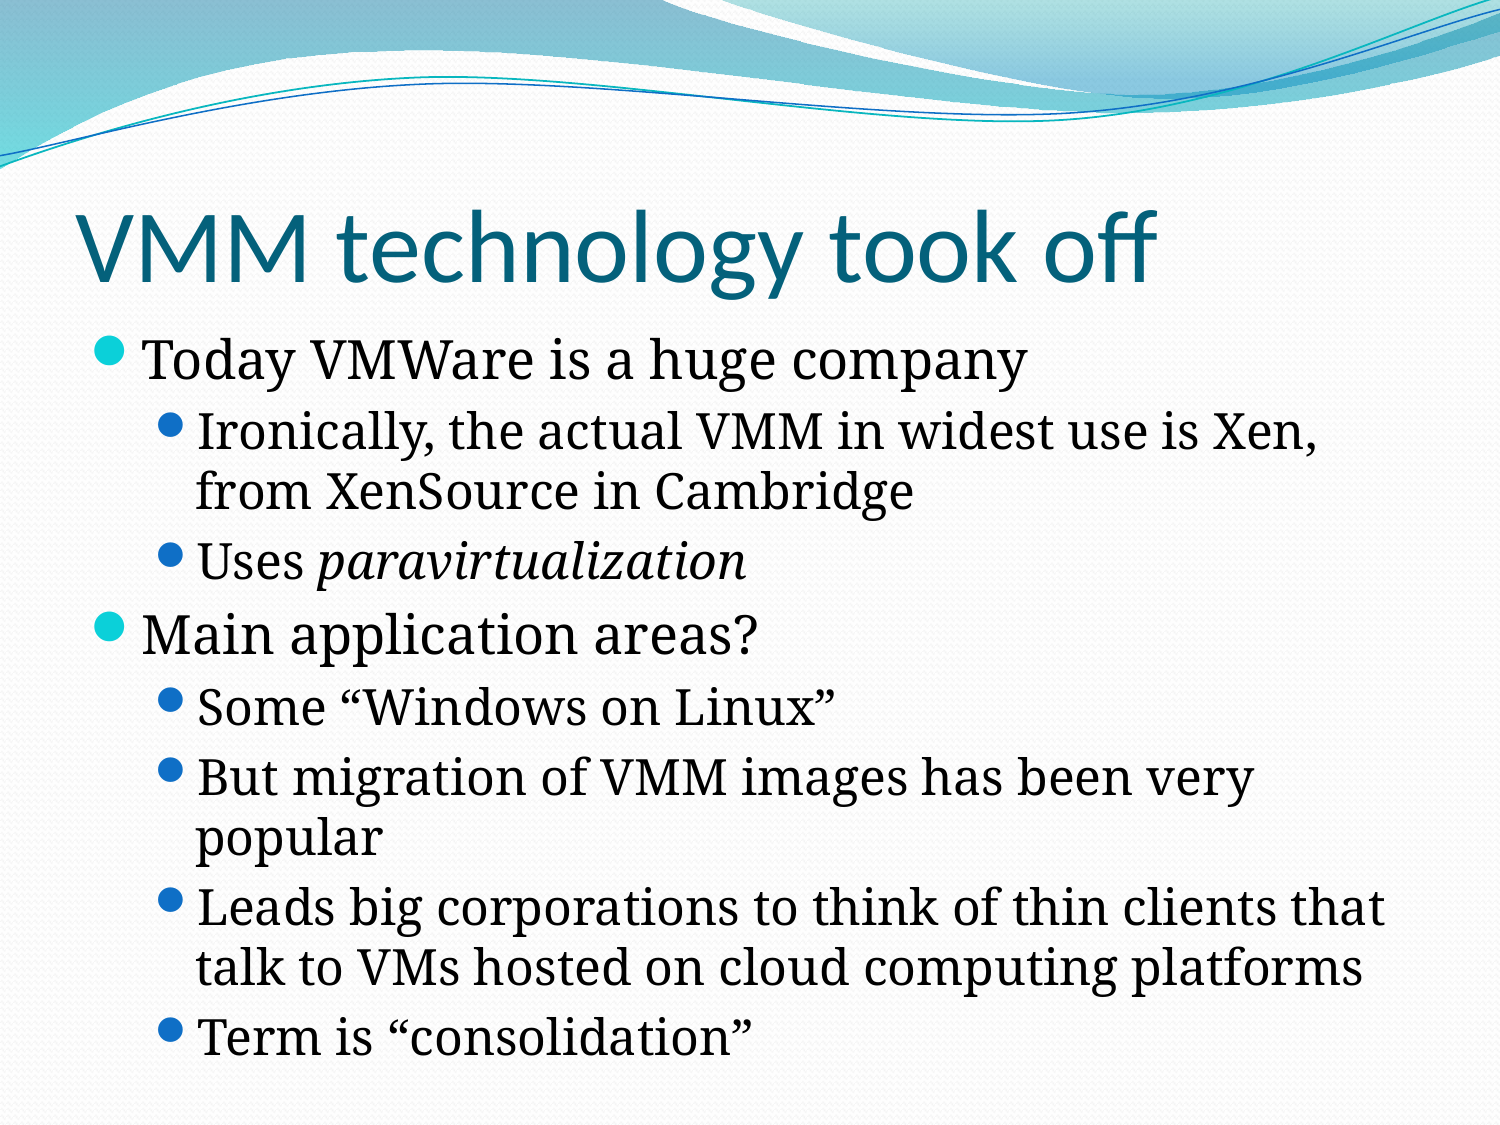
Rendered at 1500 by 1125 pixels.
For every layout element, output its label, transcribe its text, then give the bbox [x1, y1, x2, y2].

title VMM technology took off [74, 115, 1426, 304]
list Today VMWare is a huge company Ironically, the actual VMM in widest use is Xen, from XenSource in Cambridge Uses paravirtualization Main application areas? Some “Windows on Linux” But migration of VMM images has been very popular Leads big corporations to think of thin clients that talk to VMs hosted on cloud computing platforms Term is “consolidation” [74, 317, 1426, 1038]
